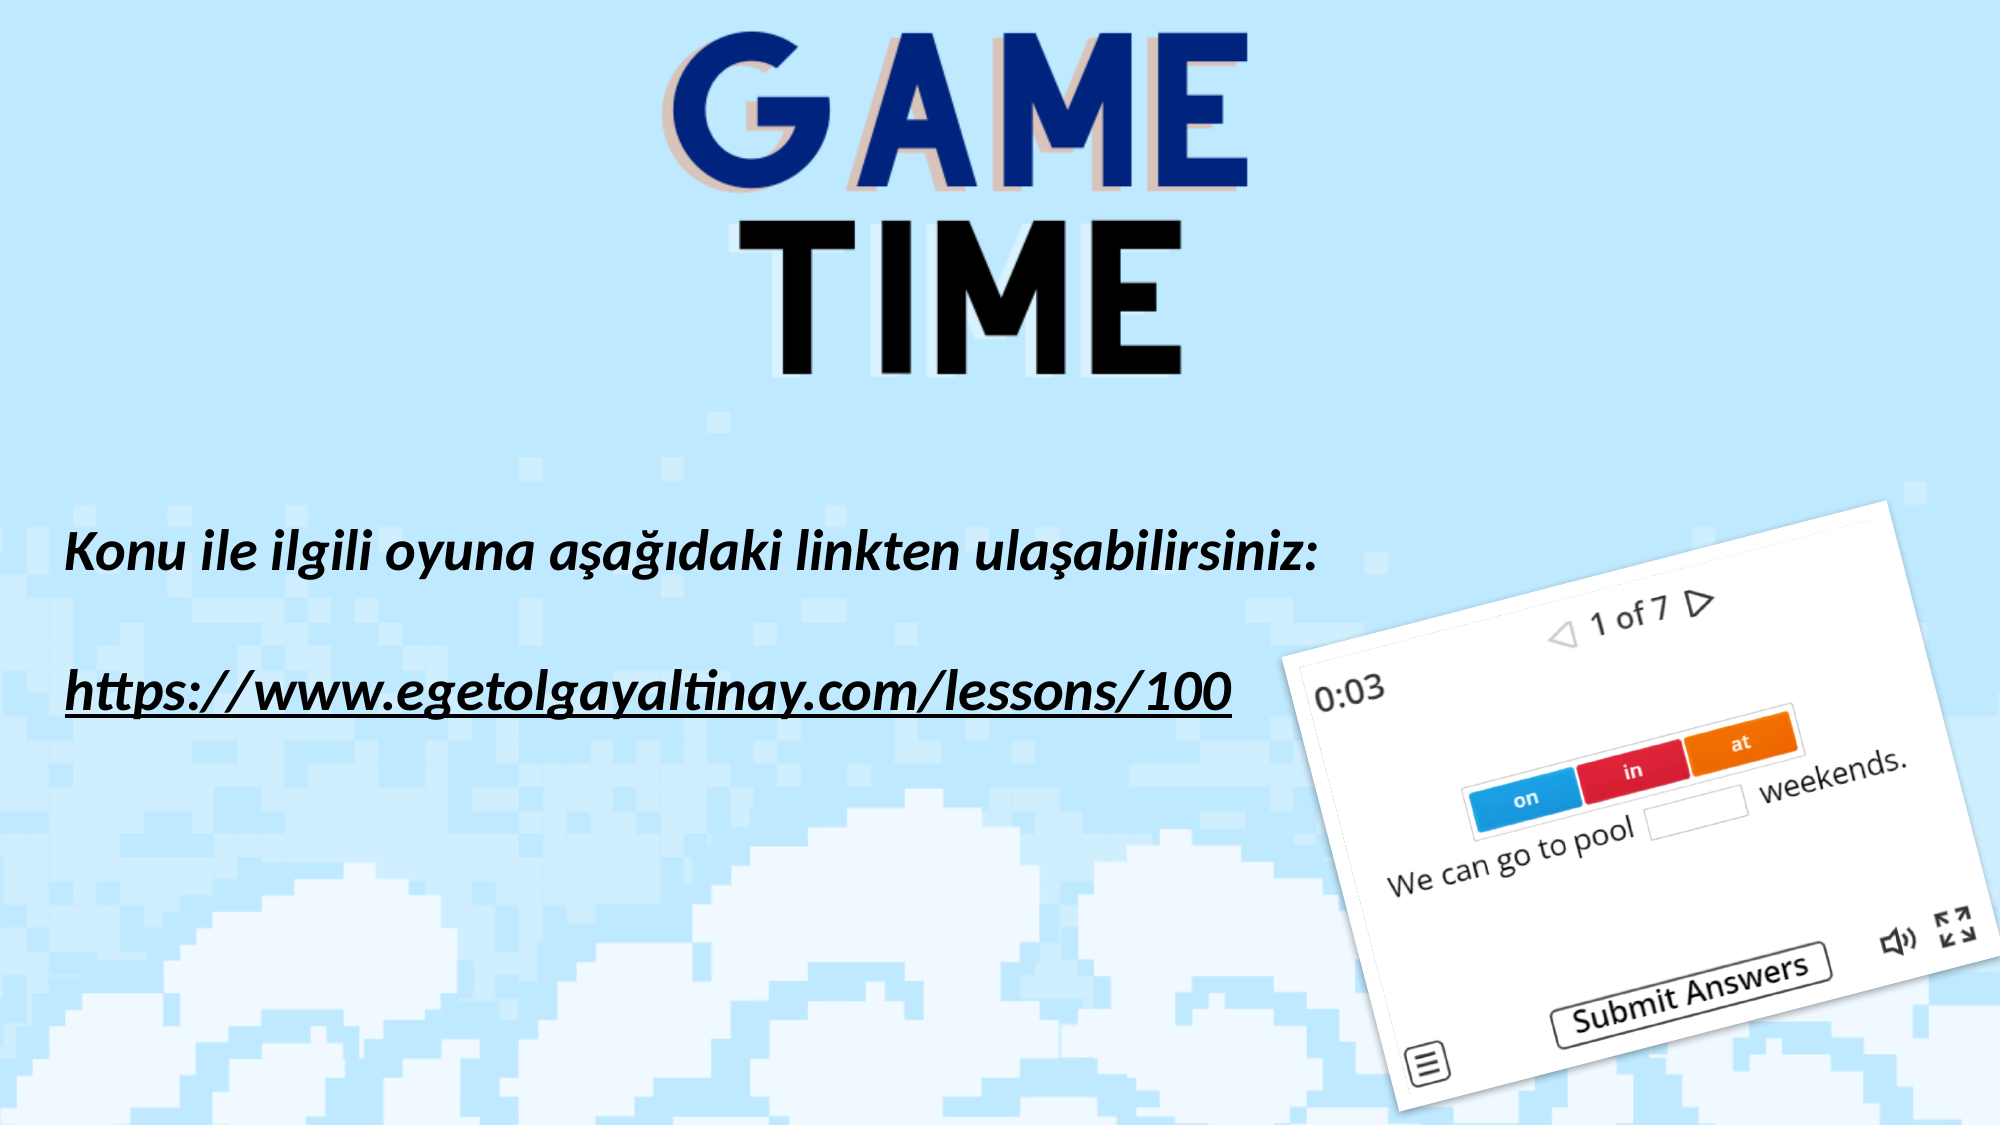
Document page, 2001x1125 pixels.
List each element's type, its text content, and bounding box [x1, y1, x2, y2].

text_box Konu ile ilgili oyuna aşağıdaki linkten ulaşabilirsiniz: https://www.egetolgayaltinay.com/lessons/100 [49, 504, 1400, 730]
picture [0, 0, 2001, 1125]
